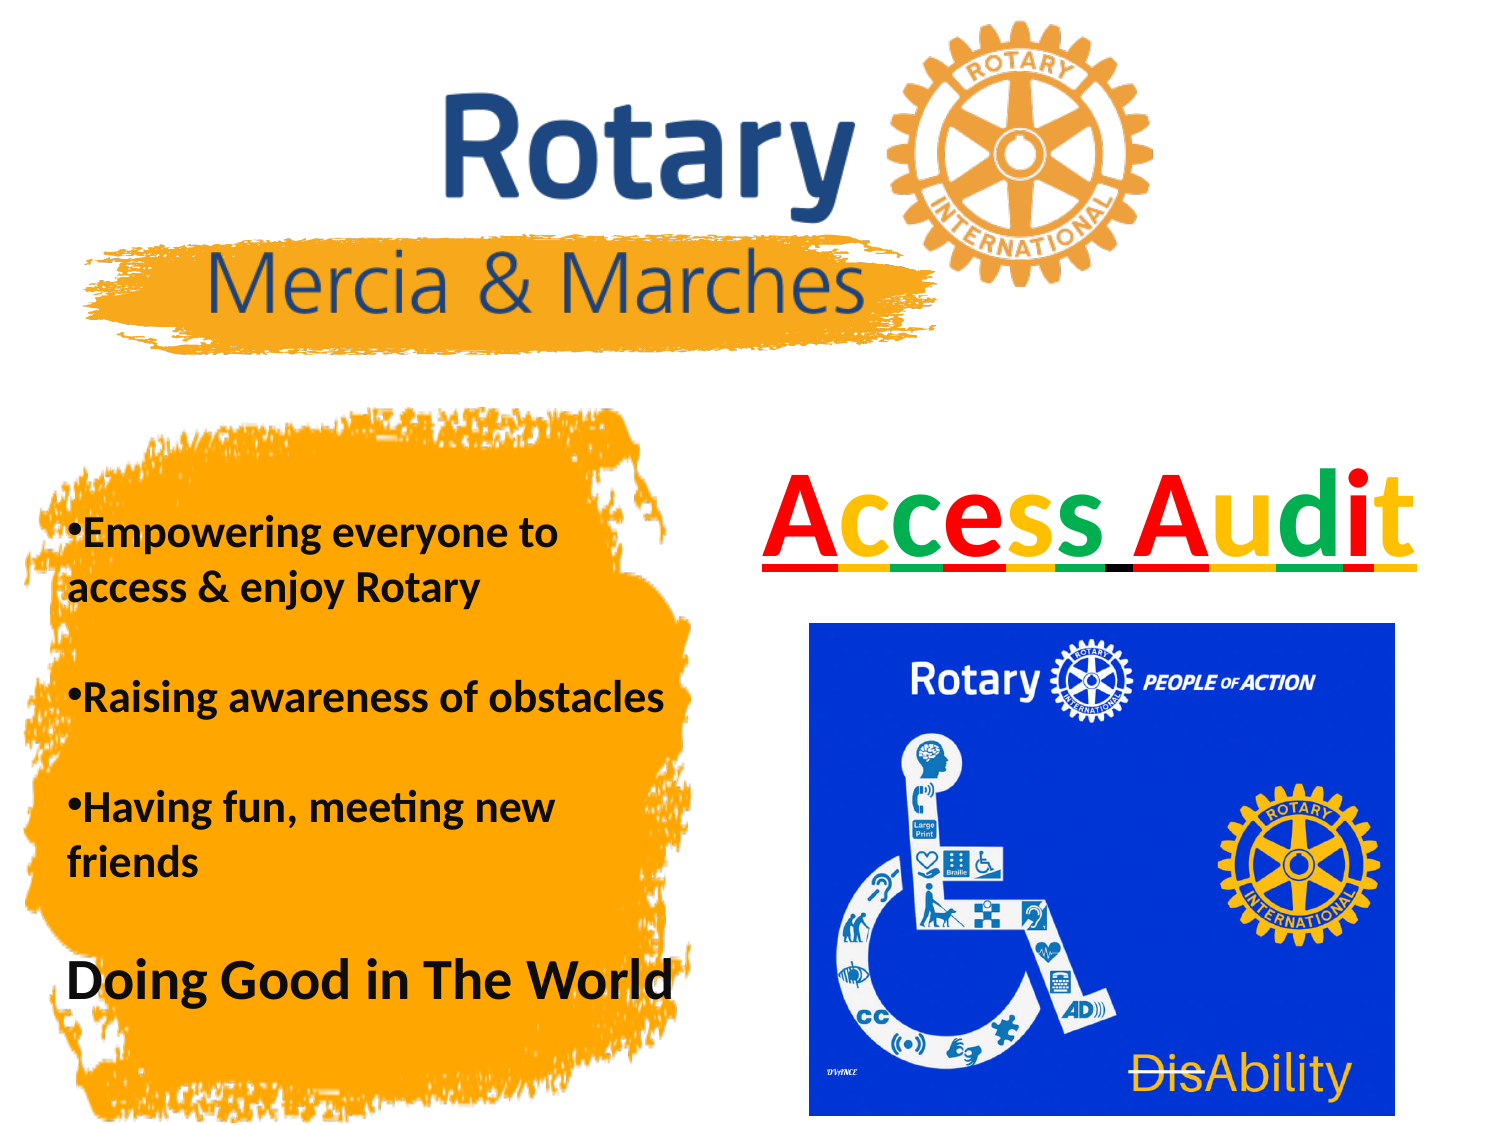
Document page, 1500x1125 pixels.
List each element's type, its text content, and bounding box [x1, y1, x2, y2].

text_box Access Audit [747, 423, 1457, 565]
picture [0, 0, 1254, 1123]
picture [808, 623, 1396, 1116]
